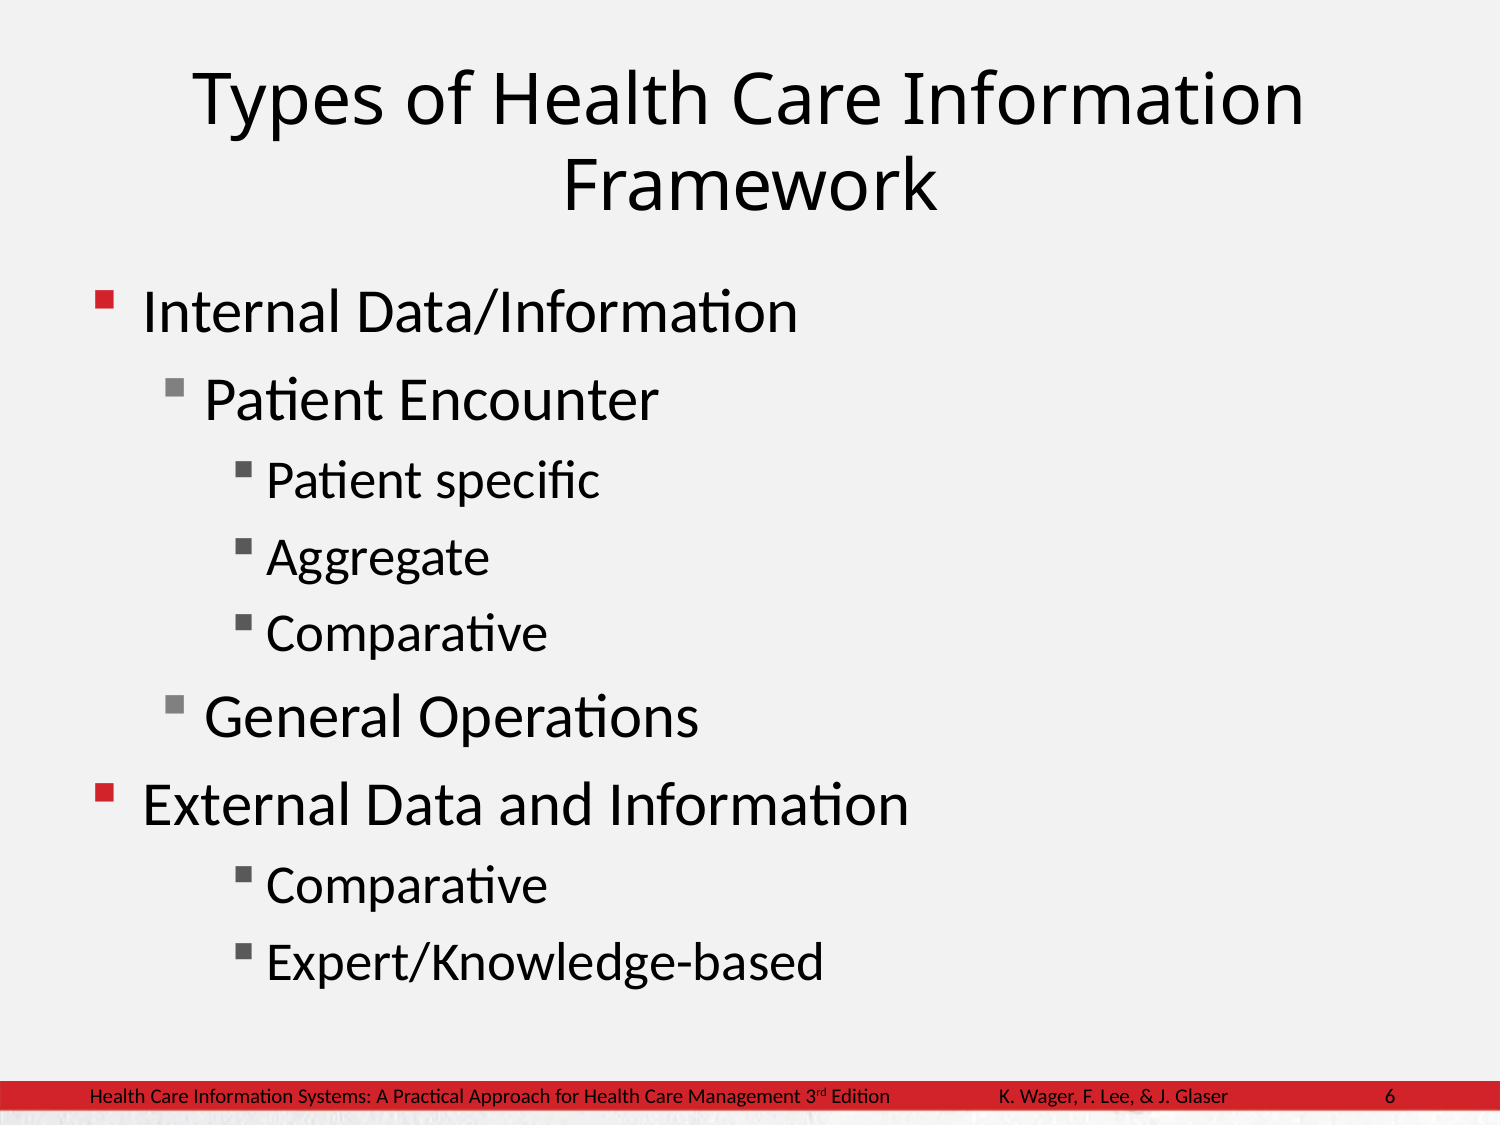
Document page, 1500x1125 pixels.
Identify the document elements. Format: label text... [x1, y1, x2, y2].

list Internal Data/Information Patient Encounter Patient specific Aggregate Comparative General Operations External Data and Information Comparative Expert/Knowledge-based [75, 262, 1425, 1005]
title Types of Health Care Information Framework [75, 45, 1425, 233]
picture [0, 1081, 1500, 1125]
